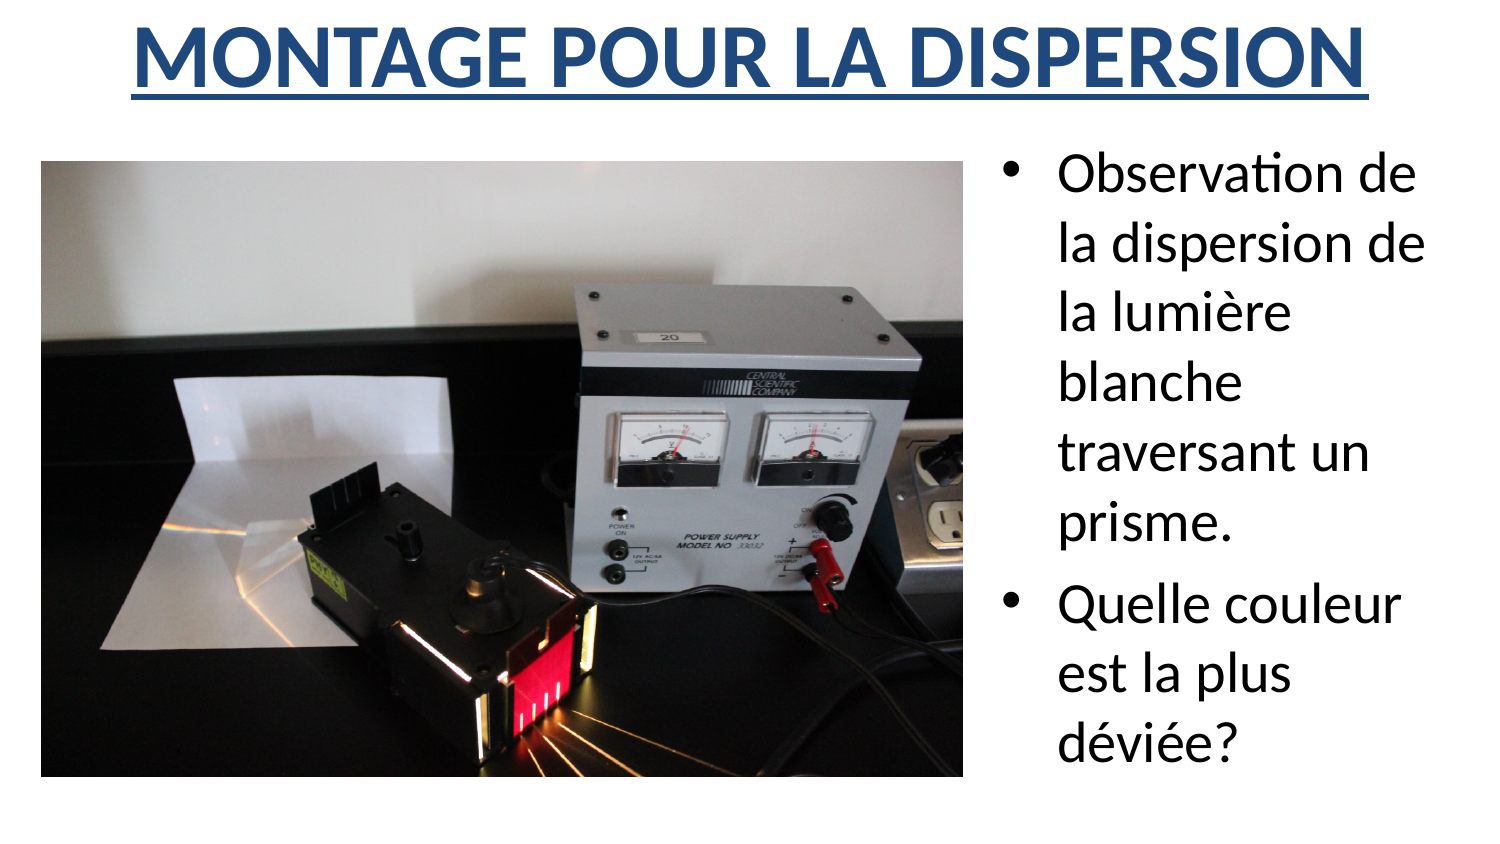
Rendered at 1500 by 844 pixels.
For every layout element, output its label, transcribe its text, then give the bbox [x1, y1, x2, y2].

picture [40, 161, 963, 777]
text_box MONTAGE POUR LA DISPERSION [74, 0, 1425, 130]
text_box Observation de la dispersion de la lumière blanche traversant un prisme. Quelle couleur est la plus déviée? [986, 126, 1483, 824]
